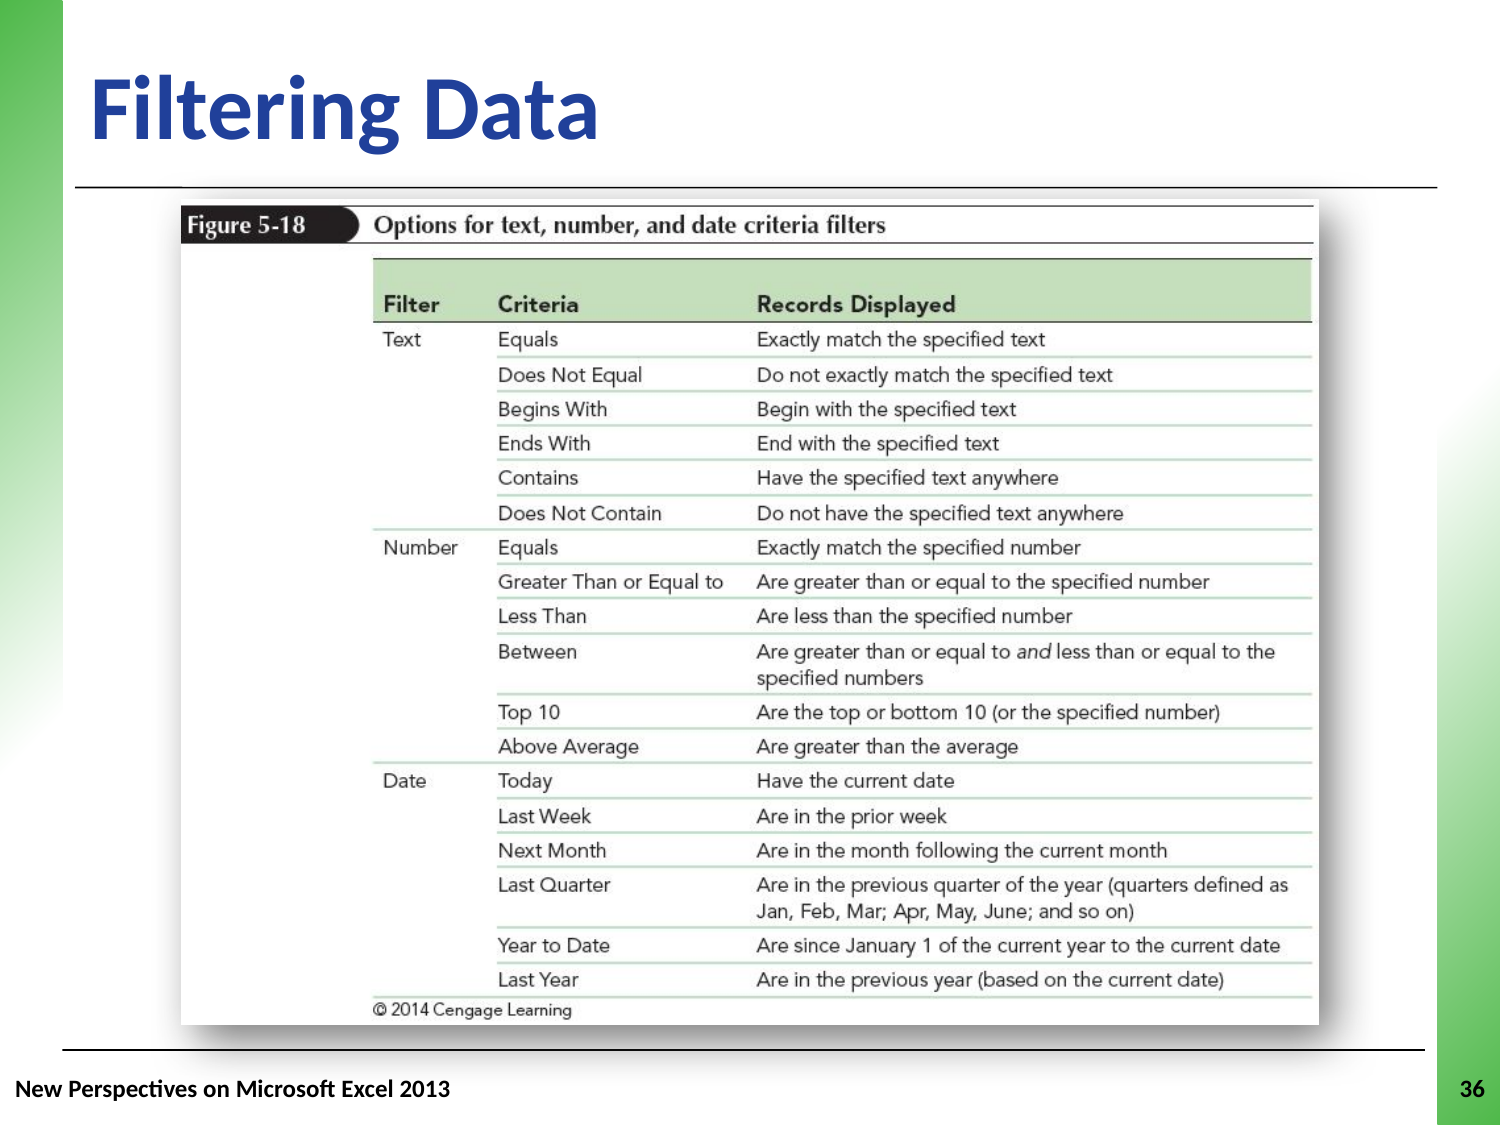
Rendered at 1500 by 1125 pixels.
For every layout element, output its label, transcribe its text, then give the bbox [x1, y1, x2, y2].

title Filtering Data [74, 24, 1438, 181]
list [181, 199, 1319, 1026]
footer New Perspectives on Microsoft Excel 2013 [0, 1050, 1350, 1125]
slide_number 36 [1412, 1050, 1500, 1125]
